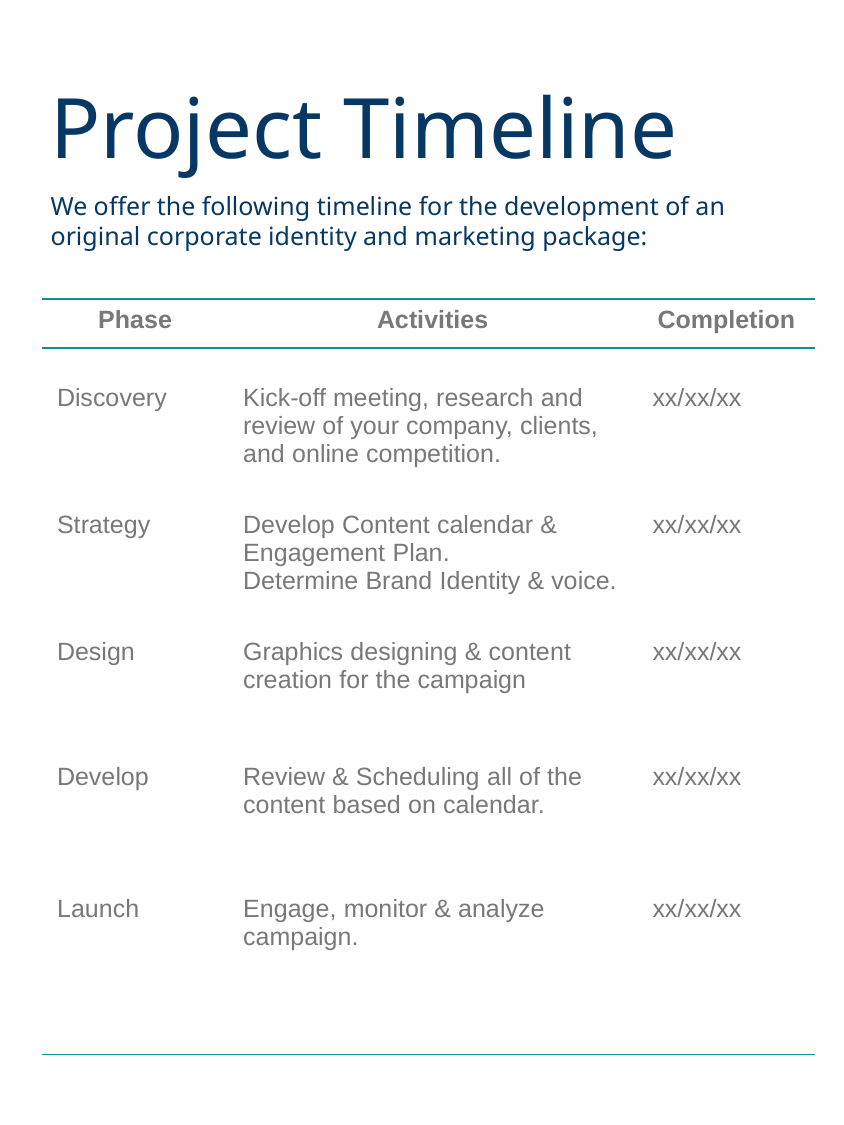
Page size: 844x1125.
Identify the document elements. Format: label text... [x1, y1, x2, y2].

table_header Activities [228, 300, 637, 347]
table_cell Develop Content calendar & Engagement Plan. Determine Brand Identity & voice. [228, 475, 637, 602]
text_box Project Timeline [42, 70, 788, 230]
table_cell xx/xx/xx [637, 602, 815, 756]
table_header Phase [42, 300, 228, 347]
table_cell Launch [42, 888, 228, 1054]
table_cell xx/xx/xx [637, 888, 815, 1054]
table_cell xx/xx/xx [637, 475, 815, 602]
table_cell Design [42, 602, 228, 756]
table_cell Engage, monitor & analyze campaign. [228, 888, 637, 1054]
table_cell Review & Scheduling all of the content based on calendar. [228, 756, 637, 888]
table_header Completion [637, 300, 815, 347]
table_cell Strategy [42, 475, 228, 602]
table_cell xx/xx/xx [637, 349, 815, 475]
table_cell xx/xx/xx [637, 756, 815, 888]
table_cell Graphics designing & content creation for the campaign [228, 602, 637, 756]
text_box We offer the following timeline for the development of an original corporate identity and marketing package: [42, 186, 750, 276]
table_cell Discovery [42, 349, 228, 475]
table_cell Kick-­off meeting, research and review of your company, clients, and online competition. [228, 349, 637, 475]
table_cell Develop [42, 756, 228, 888]
